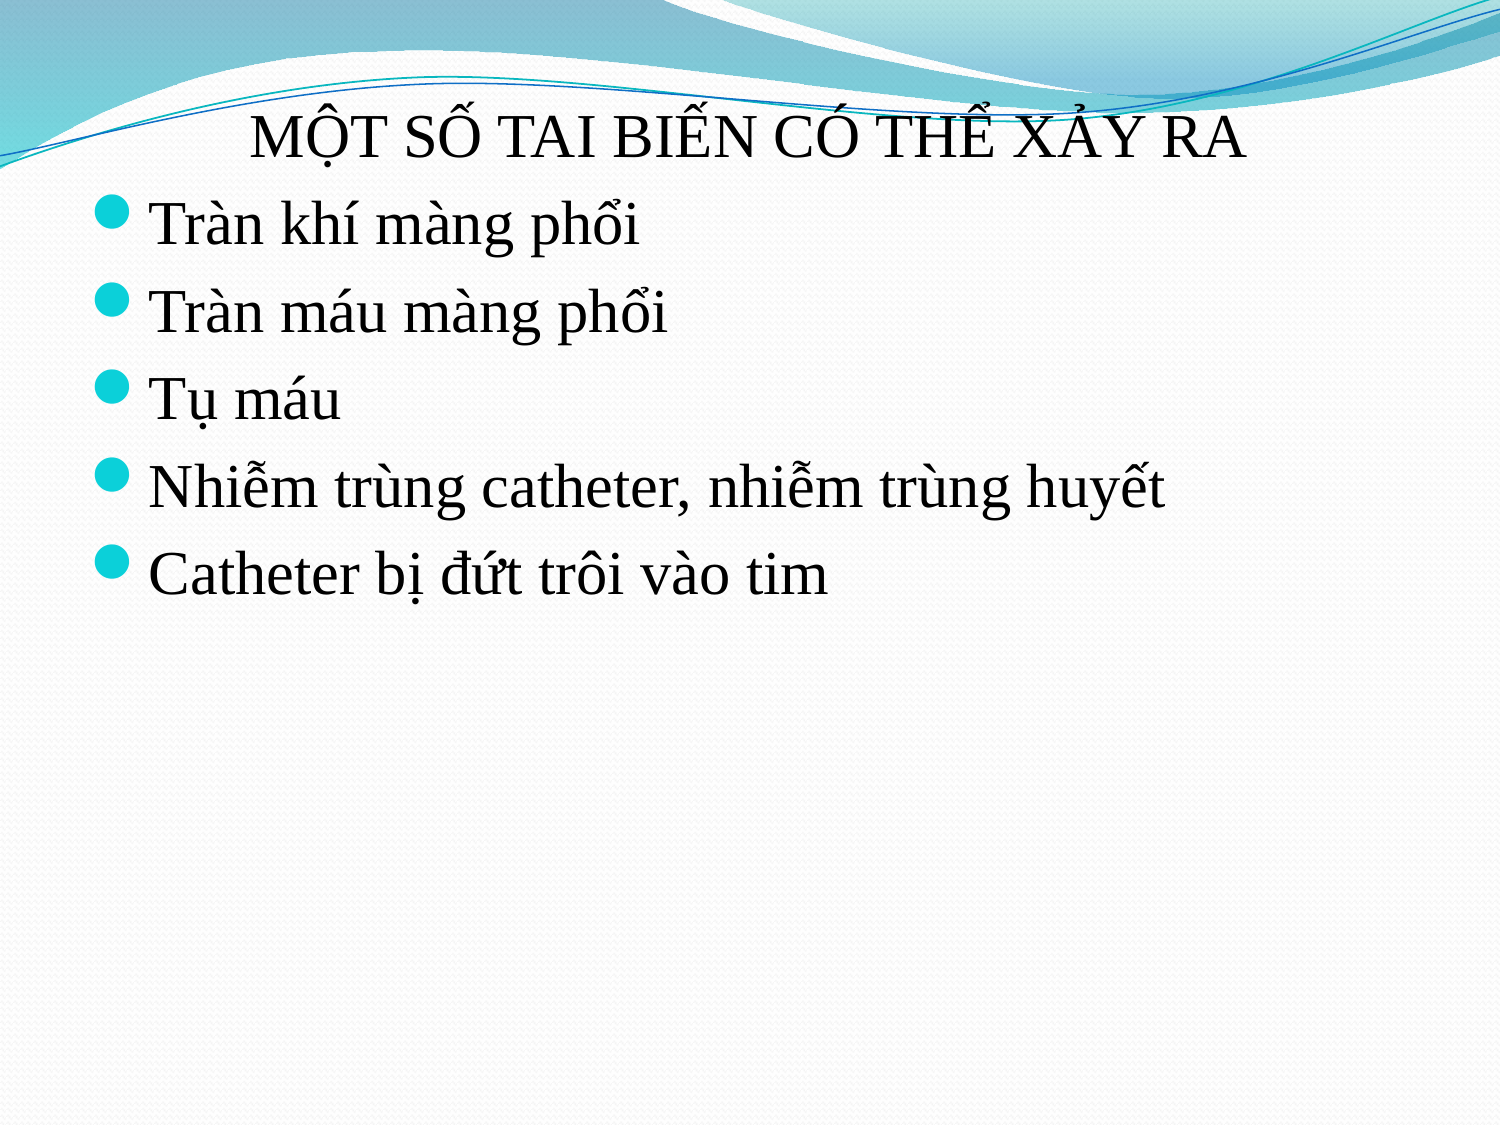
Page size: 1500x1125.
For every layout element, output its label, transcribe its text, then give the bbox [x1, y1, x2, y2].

list MỘT SỐ TAI BIẾN CÓ THỂ XẢY RA Tràn khí màng phổi Tràn máu màng phổi Tụ máu Nhiễm trùng catheter, nhiễm trùng huyết Catheter bị đứt trôi vào tim [75, 87, 1425, 988]
